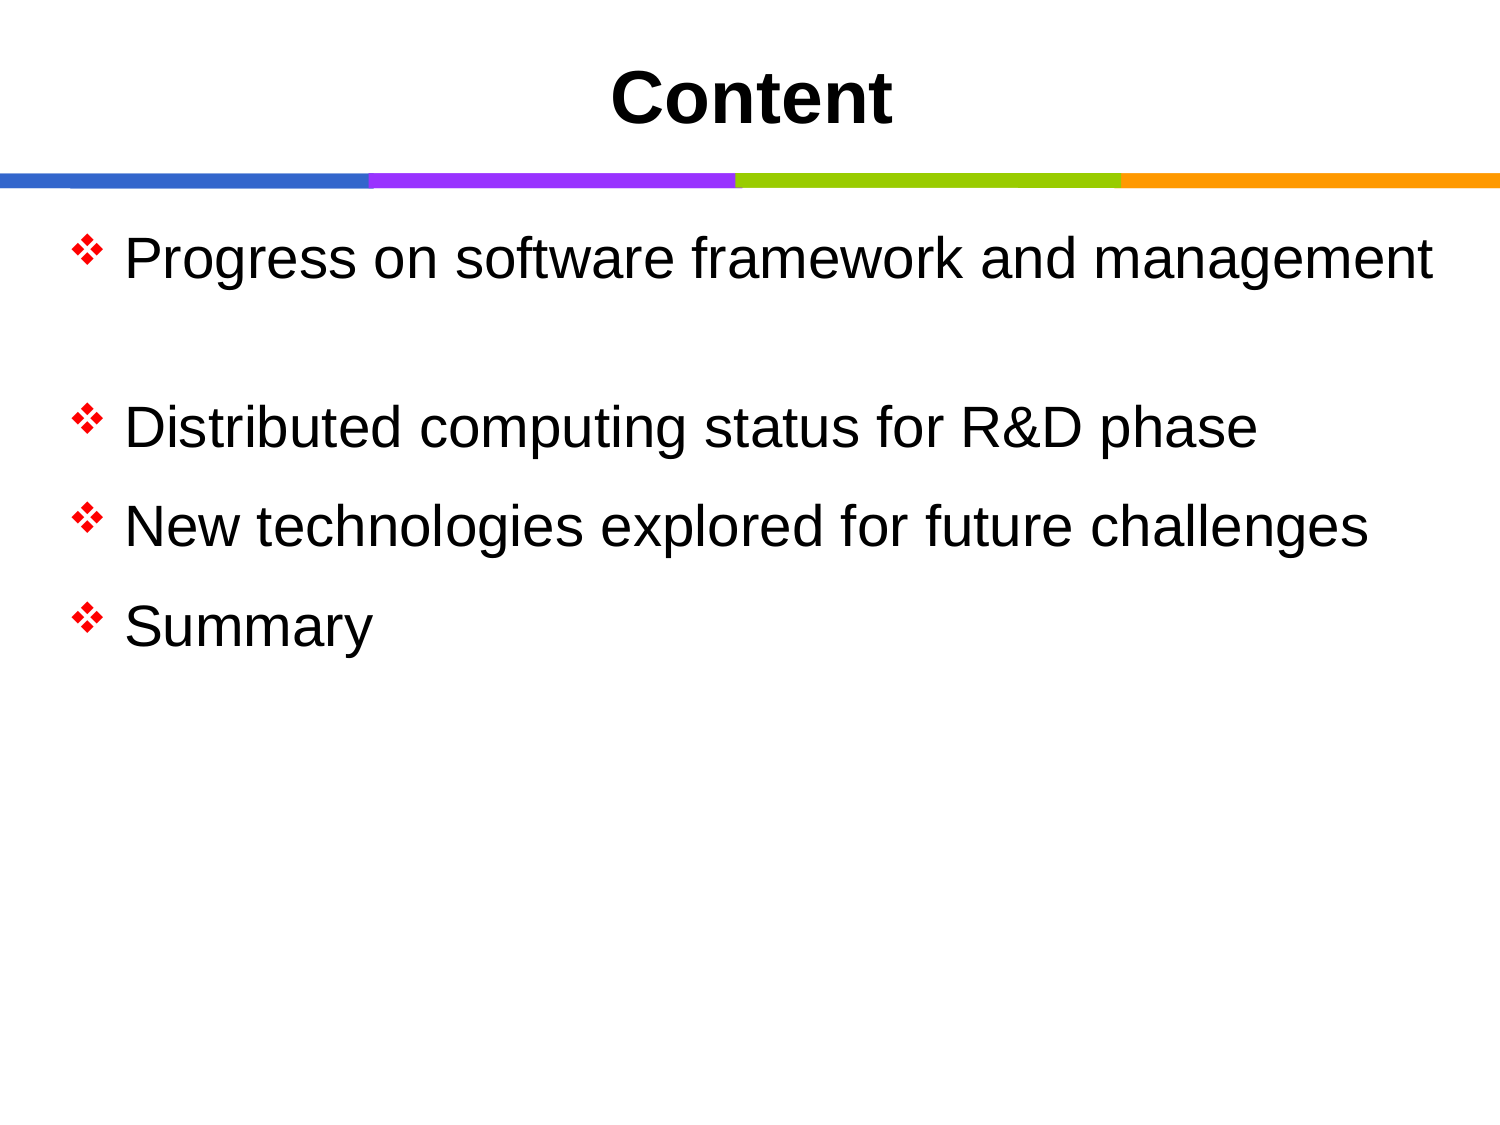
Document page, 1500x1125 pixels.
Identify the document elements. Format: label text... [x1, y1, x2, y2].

title Content [50, 37, 1455, 146]
list Progress on software framework and management Distributed computing status for R&D phase New technologies explored for future challenges Summary [52, 212, 1453, 1035]
